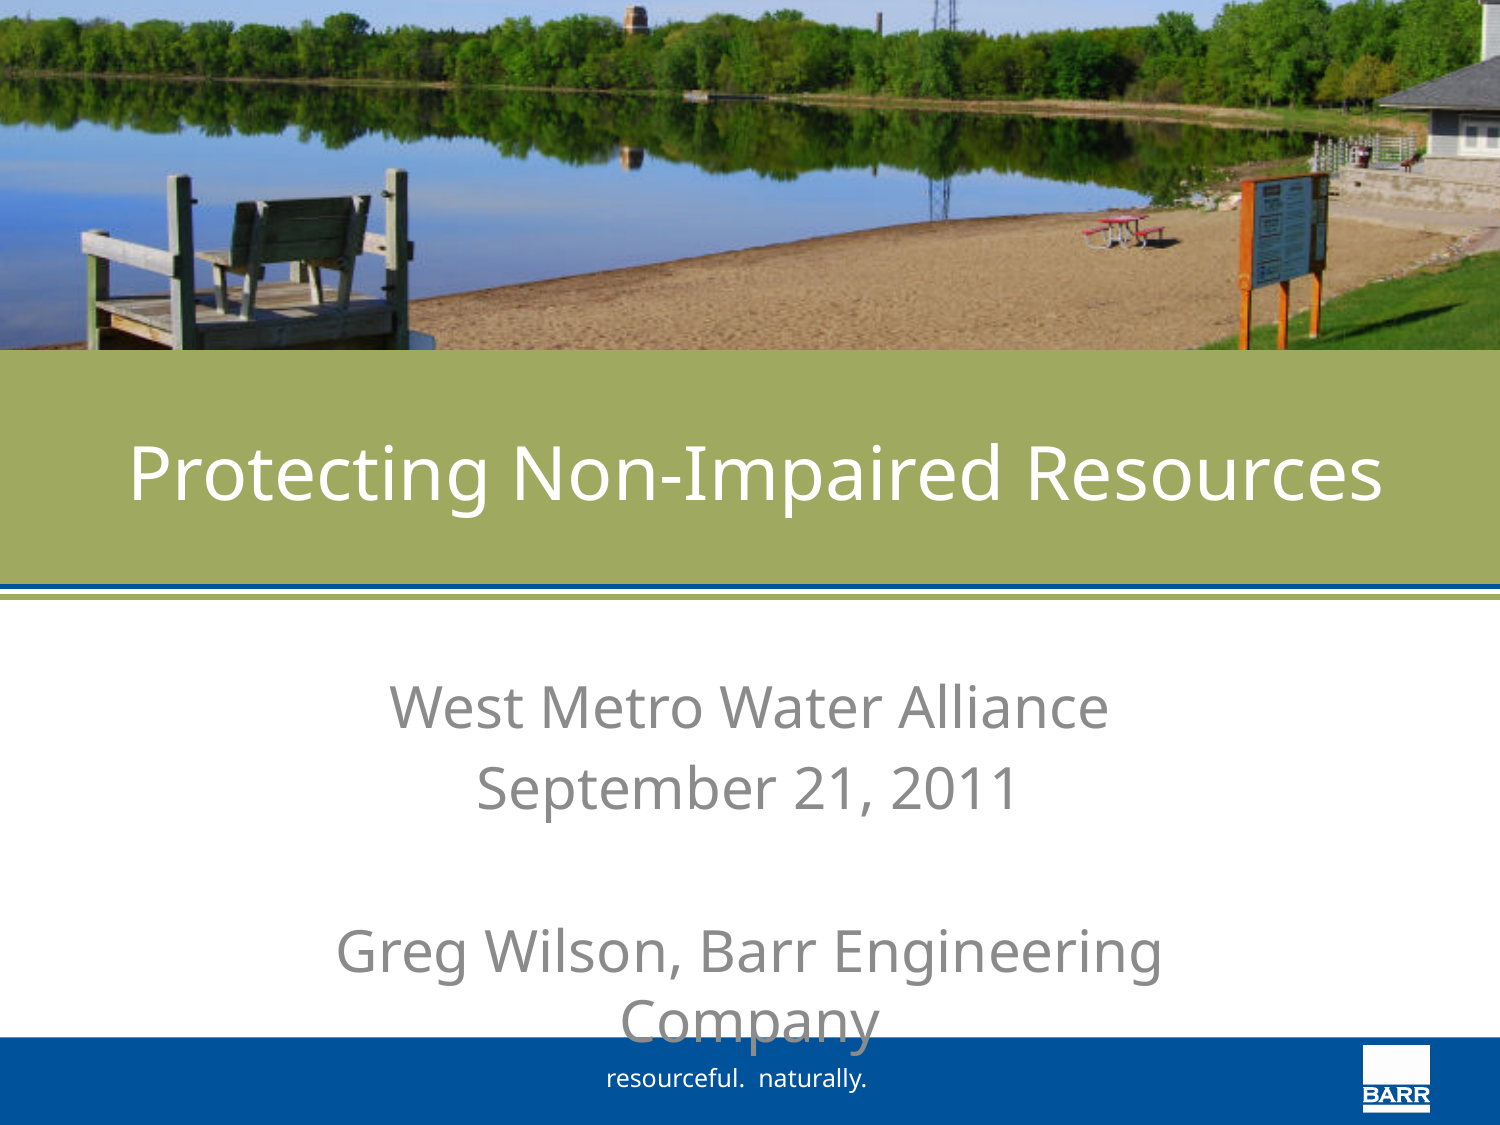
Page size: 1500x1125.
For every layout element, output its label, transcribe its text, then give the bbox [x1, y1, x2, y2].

title Protecting Non-Impaired Resources [74, 360, 1438, 591]
picture [0, 0, 1500, 351]
subtitle West Metro Water Alliance September 21, 2011 Greg Wilson, Barr Engineering Company [187, 662, 1313, 1063]
picture [1362, 1045, 1430, 1113]
